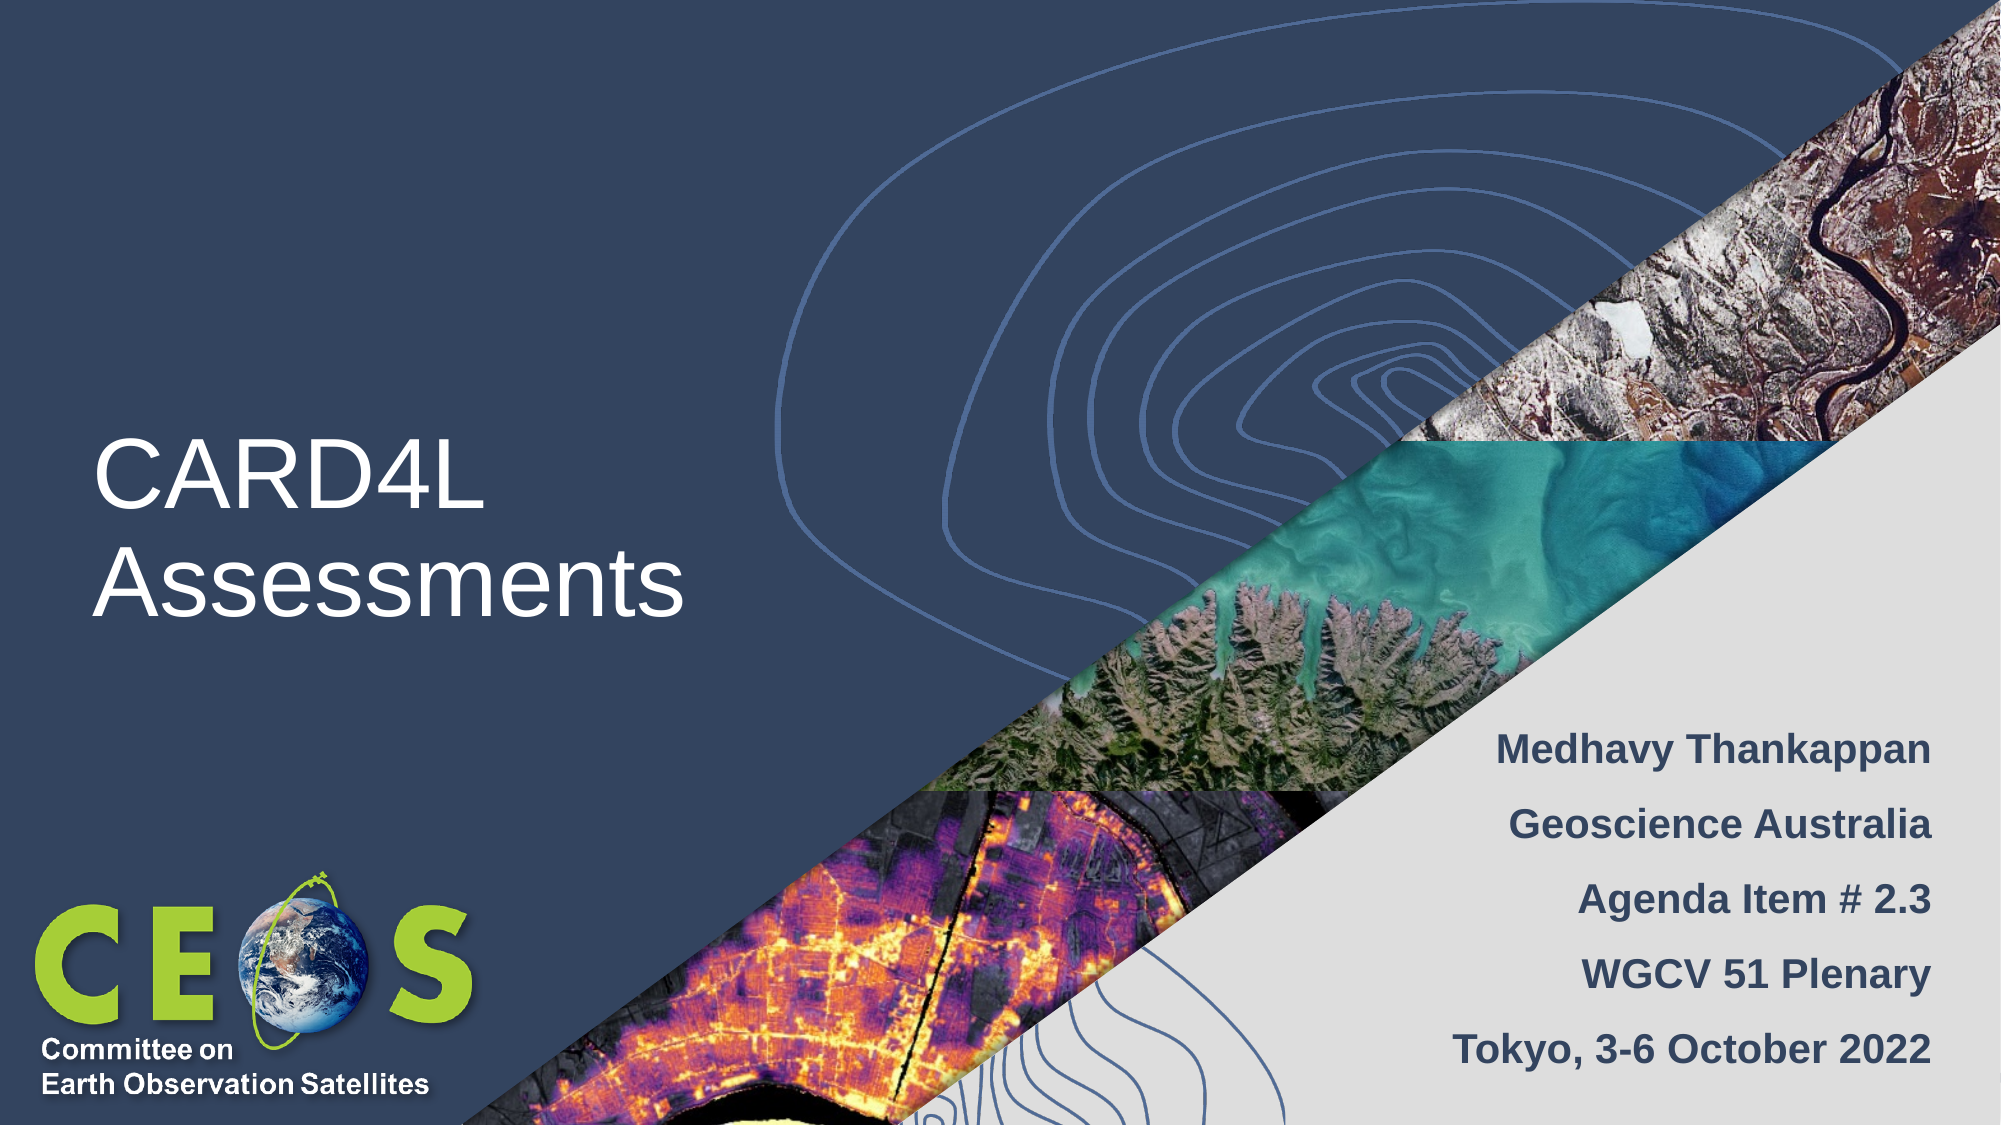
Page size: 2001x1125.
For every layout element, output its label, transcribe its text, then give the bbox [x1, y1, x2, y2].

picture [22, 0, 2001, 1125]
title CARD4L Assessments [78, 414, 1088, 551]
text_box Medhavy Thankappan Geoscience Australia Agenda Item # 2.3 WGCV 51 Plenary Tokyo, 3-6 October 2022 [1123, 696, 1932, 1084]
